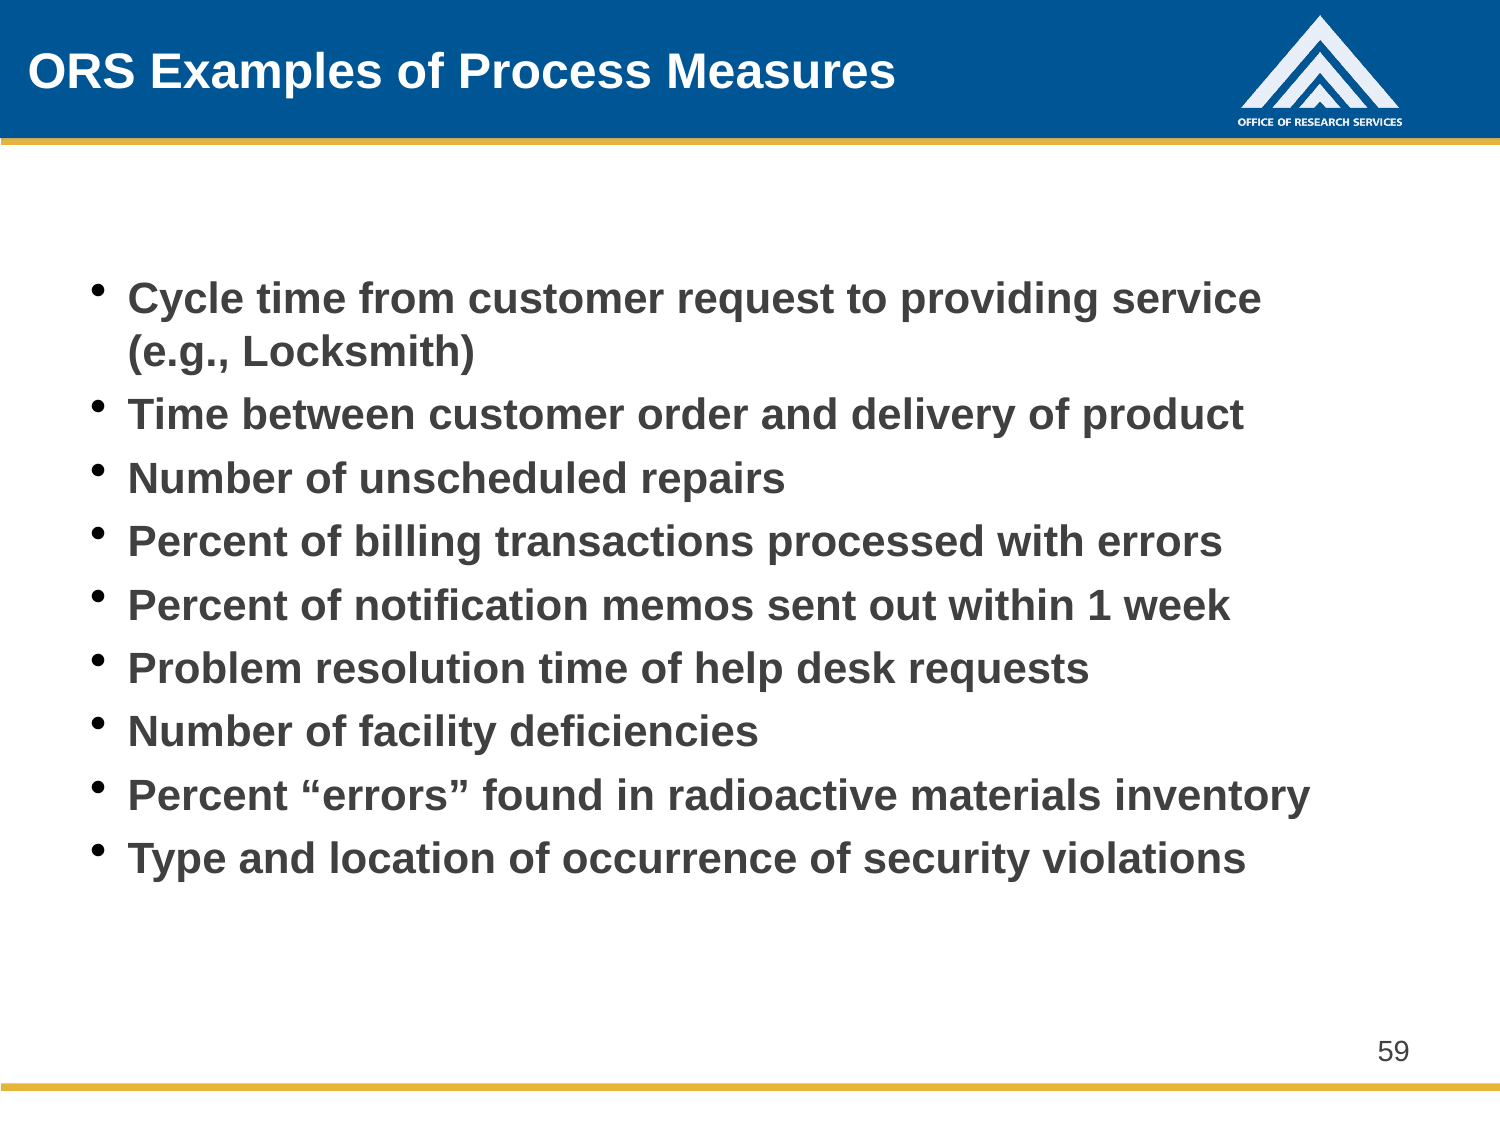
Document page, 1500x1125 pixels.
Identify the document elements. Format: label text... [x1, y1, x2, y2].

picture [1238, 15, 1402, 126]
title ORS Examples of Process Measures [12, 0, 1200, 138]
slide_number 59 [1074, 1024, 1426, 1103]
list Cycle time from customer request to providing service (e.g., Locksmith) Time between customer order and delivery of product Number of unscheduled repairs Percent of billing transactions processed with errors Percent of notification memos sent out within 1 week Problem resolution time of help desk requests Number of facility deficiencies Percent “errors” found in radioactive materials inventory Type and location of occurrence of security violations [75, 262, 1350, 1088]
